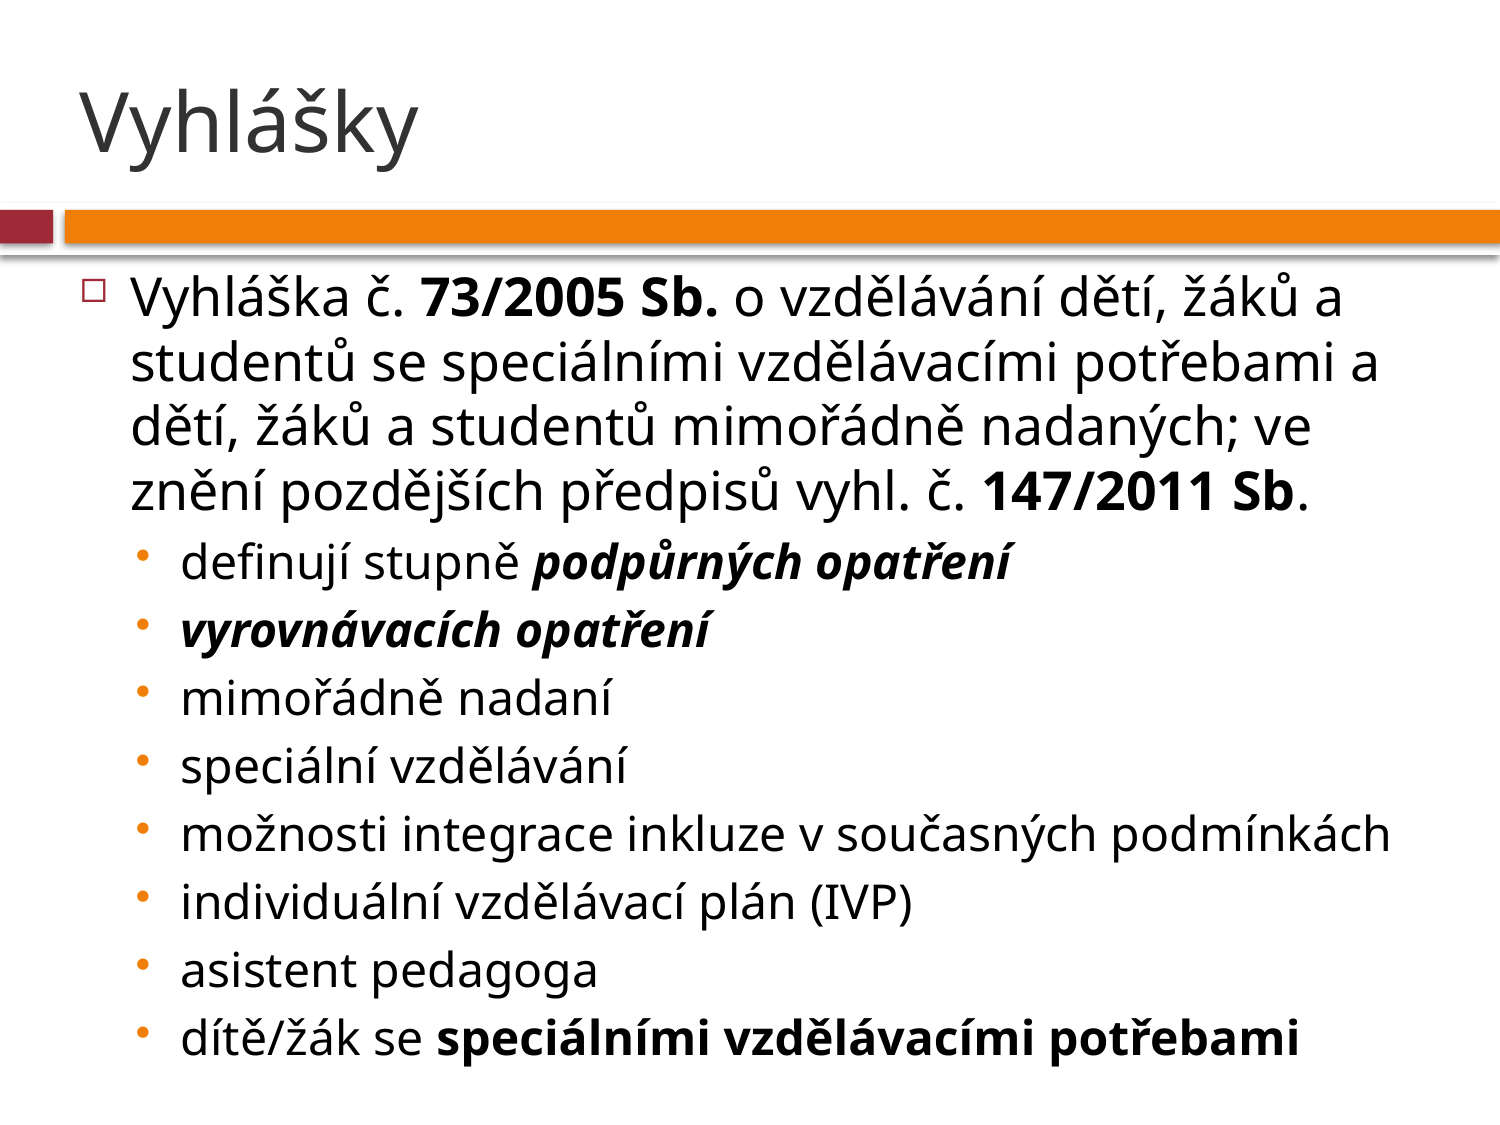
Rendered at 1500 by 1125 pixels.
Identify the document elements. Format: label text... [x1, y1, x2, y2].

title Vyhlášky [64, 37, 1438, 200]
list Vyhláška č. 73/2005 Sb. o vzdělávání dětí, žáků a studentů se speciálními vzdělávacími potřebami a dětí, žáků a studentů mimořádně nadaných; ve znění pozdějších předpisů vyhl. č. 147/2011 Sb. definují stupně podpůrných opatření vyrovnávacích opatření mimořádně nadaní speciální vzdělávání možnosti integrace inkluze v současných podmínkách individuální vzdělávací plán (IVP) asistent pedagoga dítě/žák se speciálními vzdělávacími potřebami [64, 255, 1438, 1083]
